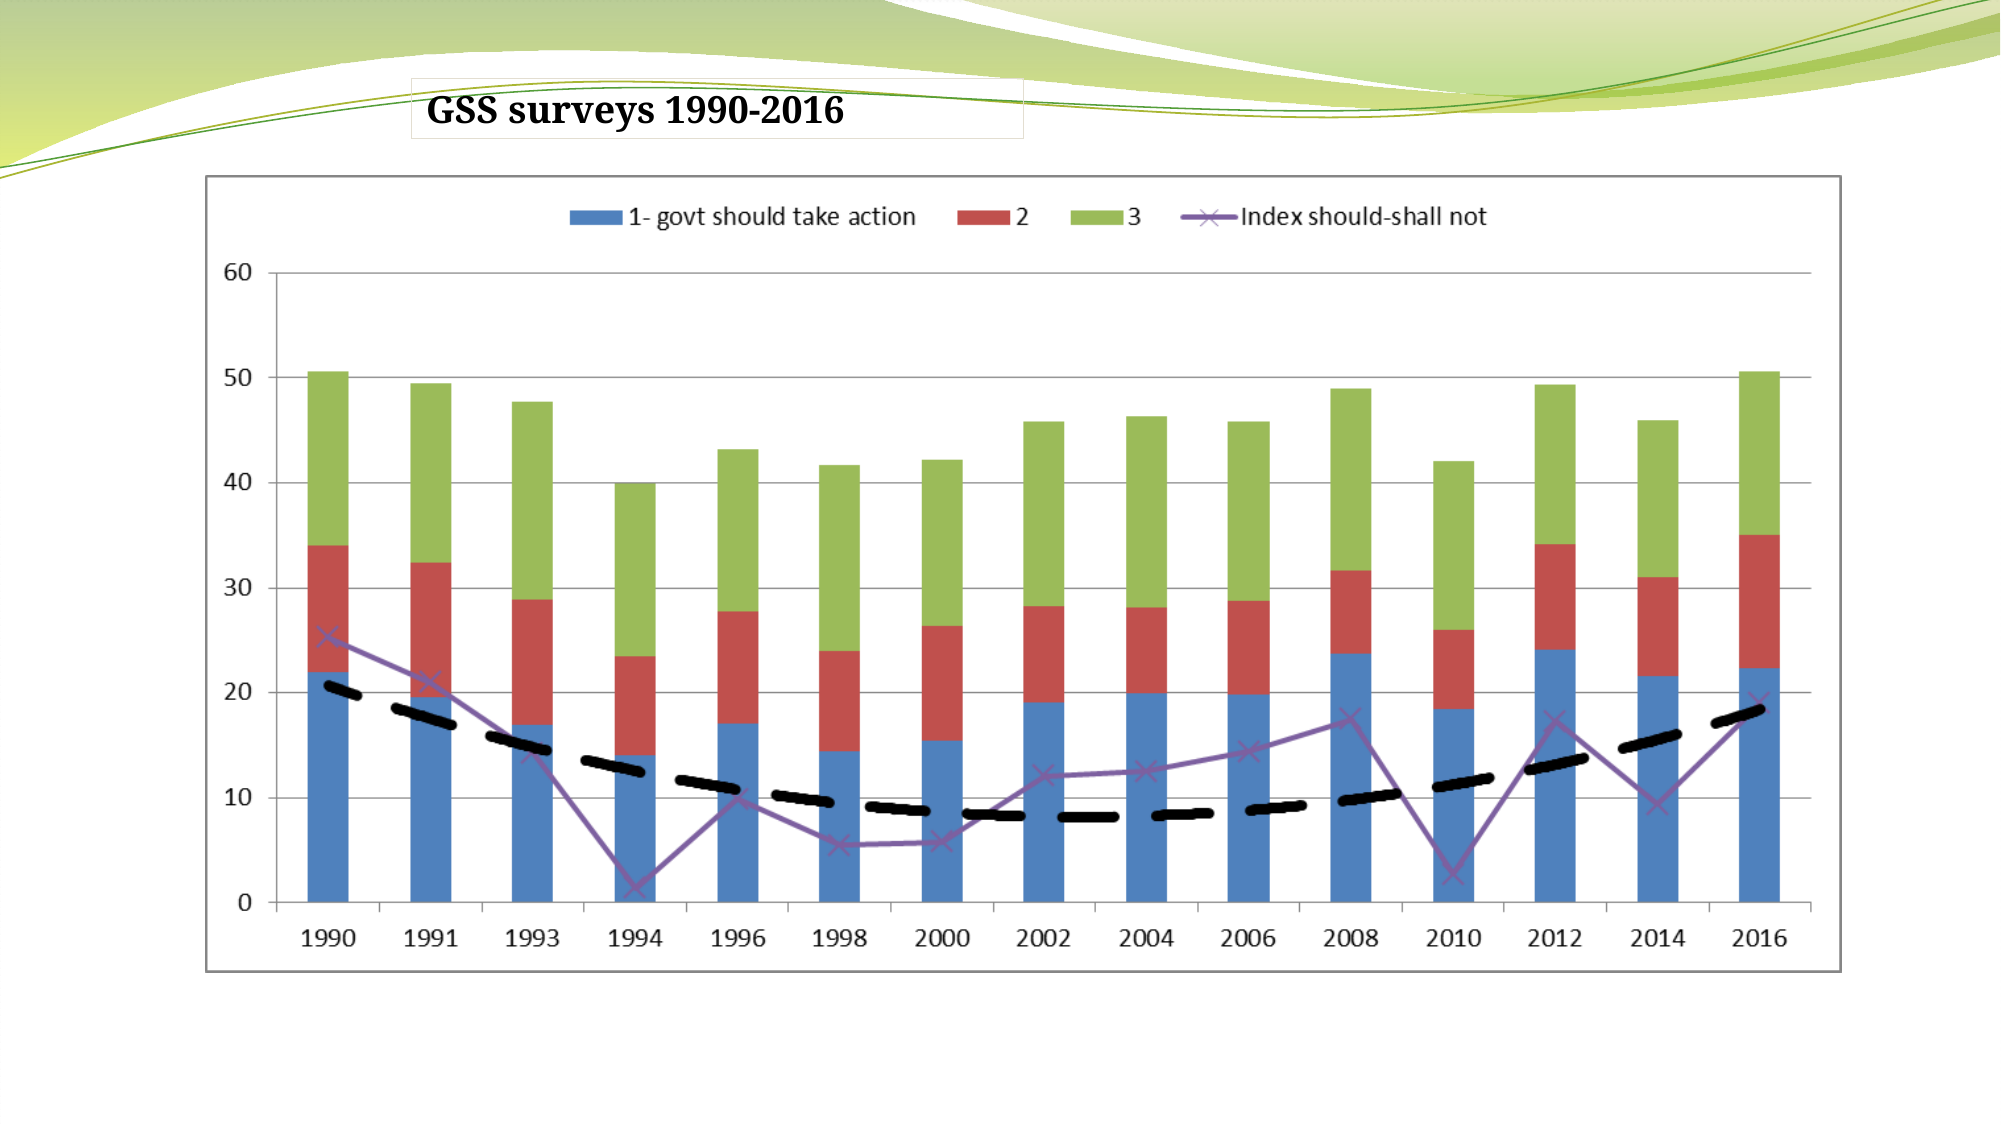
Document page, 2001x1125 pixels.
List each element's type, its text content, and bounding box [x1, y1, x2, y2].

text_box GSS surveys 1990-2016 [411, 78, 1024, 139]
picture [205, 175, 1842, 973]
